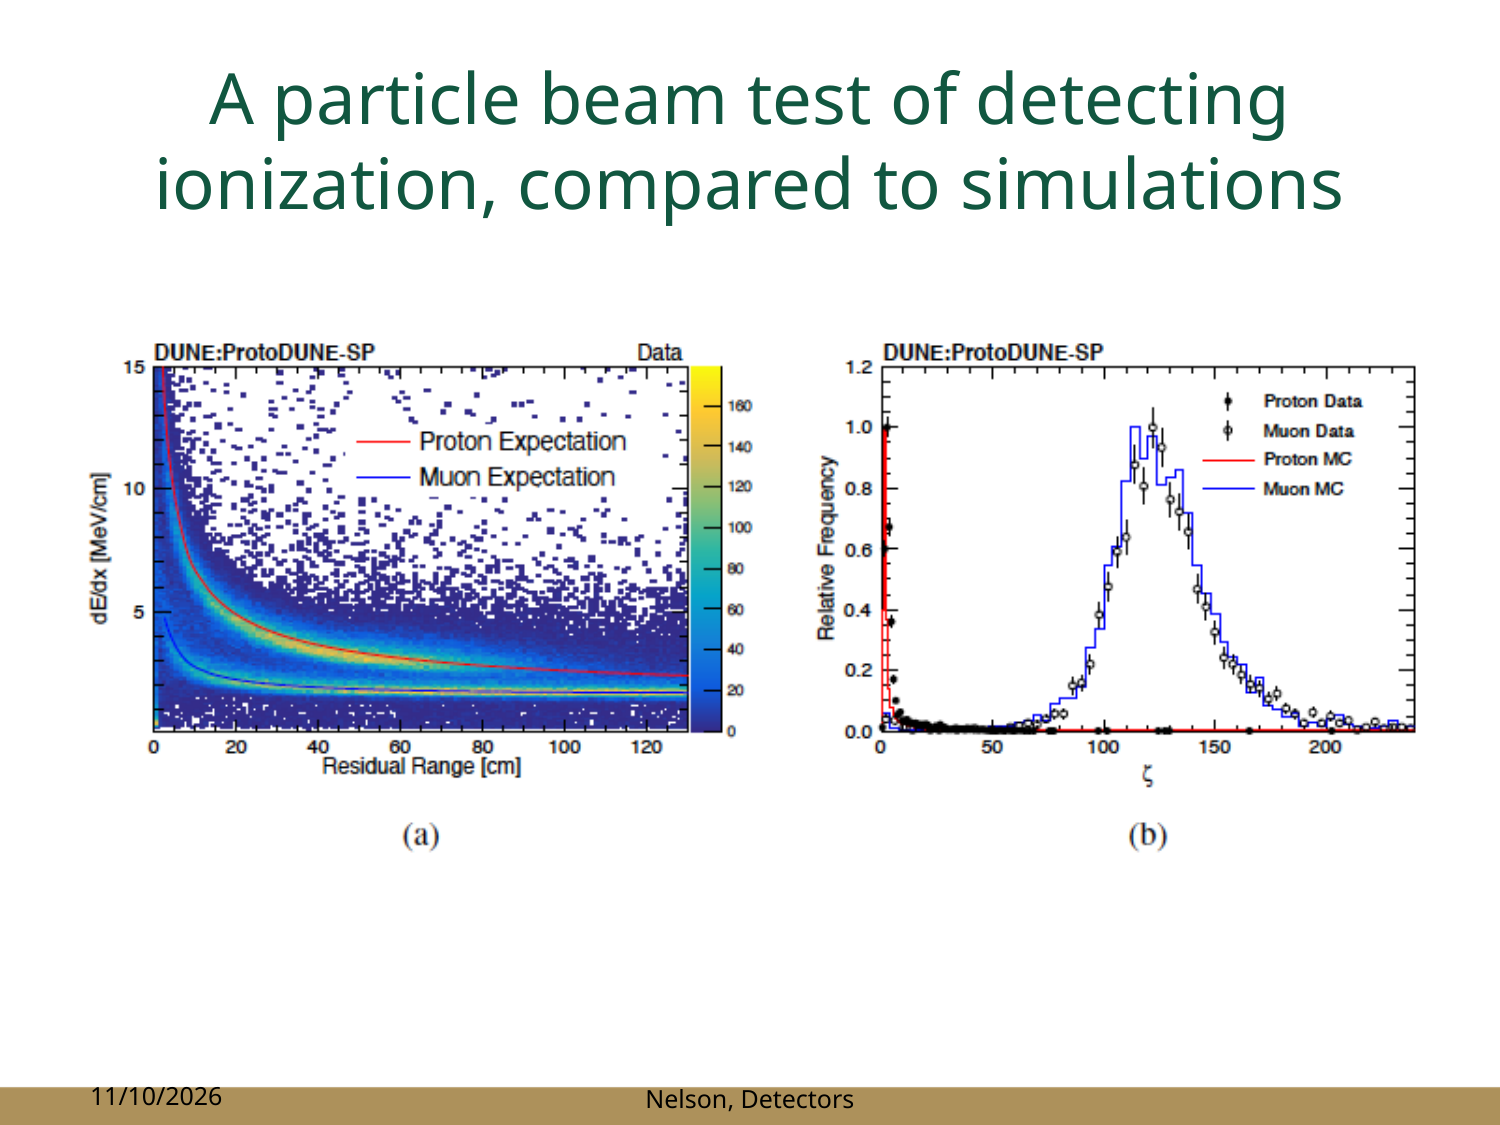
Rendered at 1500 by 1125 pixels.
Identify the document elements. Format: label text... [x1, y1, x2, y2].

picture [0, 0, 1500, 1125]
title A particle beam test of detecting ionization, compared to simulations [75, 45, 1425, 233]
footer Nelson, Detectors [512, 1073, 988, 1124]
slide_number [75, 1071, 425, 1124]
